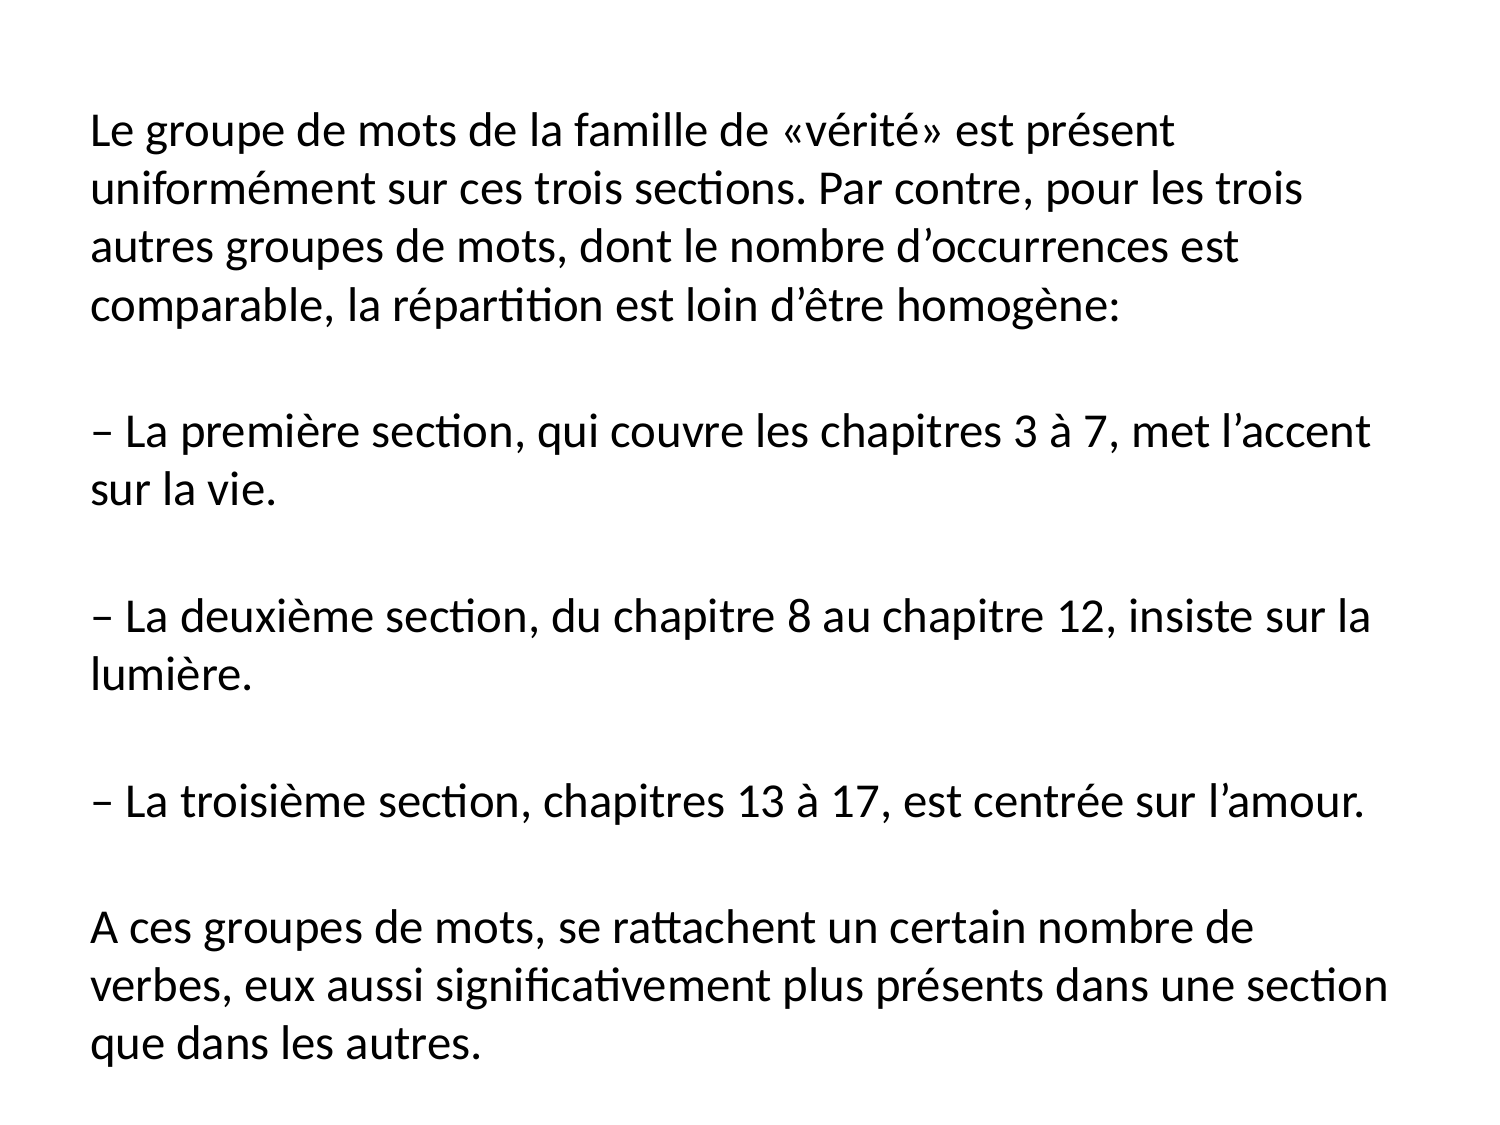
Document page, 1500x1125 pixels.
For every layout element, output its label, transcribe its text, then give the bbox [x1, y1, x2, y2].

list Le groupe de mots de la famille de «vérité» est présent uniformément sur ces trois sections. Par contre, pour les trois autres groupes de mots, dont le nombre d’occurrences est comparable, la répartition est loin d’être homogène: – La première section, qui couvre les chapitres 3 à 7, met l’accent sur la vie. – La deuxième section, du chapitre 8 au chapitre 12, insiste sur la lumière. – La troisième section, chapitres 13 à 17, est centrée sur l’amour. A ces groupes de mots, se rattachent un certain nombre de verbes, eux aussi significativement plus présents dans une section que dans les autres. [75, 90, 1425, 1083]
